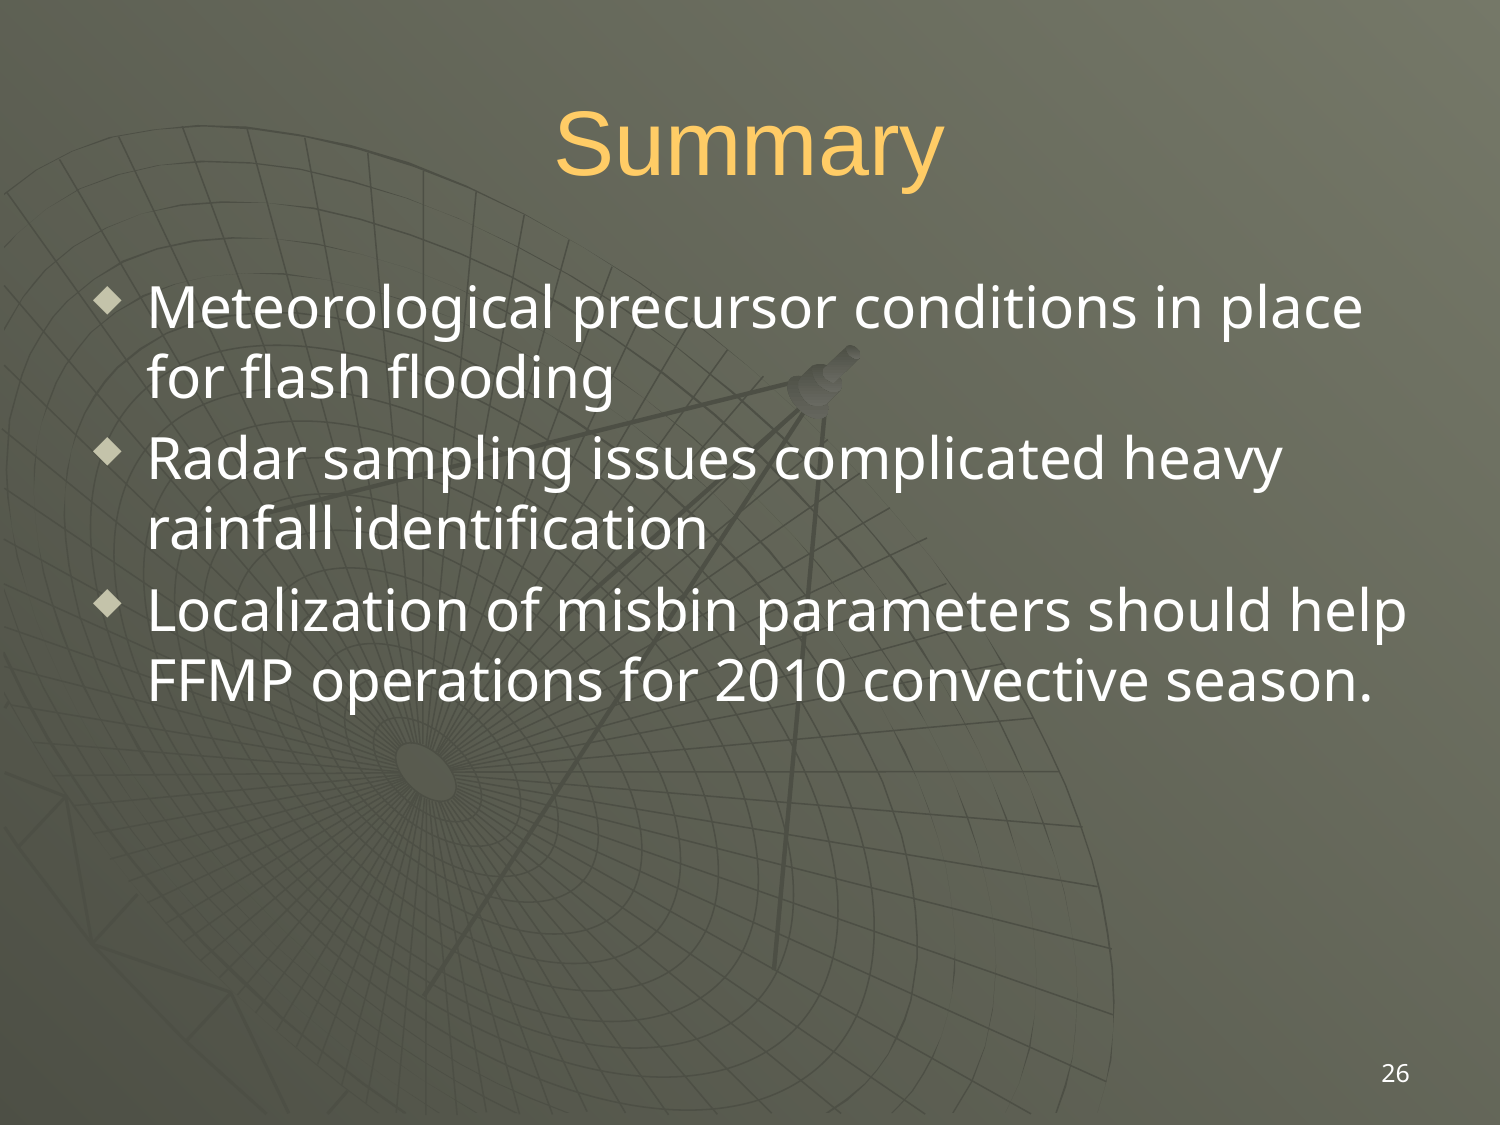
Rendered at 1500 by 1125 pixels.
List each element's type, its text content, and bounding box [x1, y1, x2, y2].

list Meteorological precursor conditions in place for flash flooding Radar sampling issues complicated heavy rainfall identification Localization of misbin parameters should help FFMP operations for 2010 convective season. [74, 262, 1426, 1006]
title Summary [74, 45, 1426, 233]
slide_number 26 [1074, 1023, 1426, 1100]
